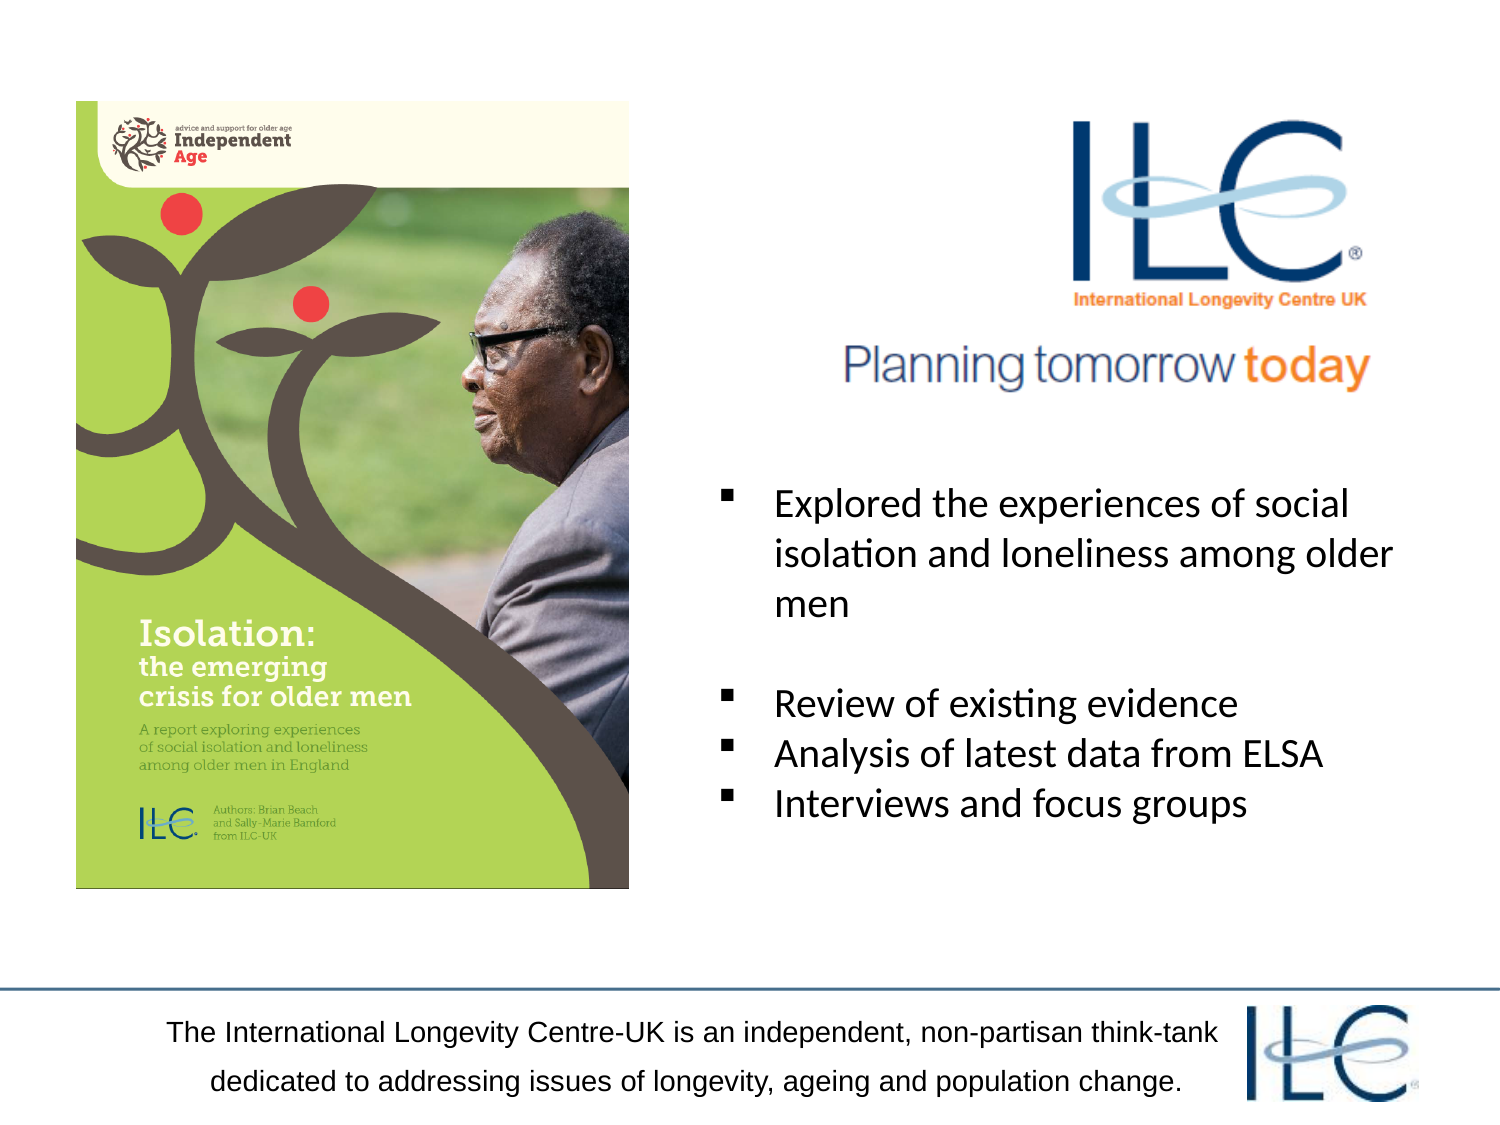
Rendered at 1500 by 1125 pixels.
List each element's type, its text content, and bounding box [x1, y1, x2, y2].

list Explored the experiences of social isolation and loneliness among older men Review of existing evidence Analysis of latest data from ELSA Interviews and focus groups [702, 467, 1447, 911]
picture [1247, 1005, 1419, 1102]
picture [76, 101, 630, 889]
picture [807, 109, 1389, 409]
